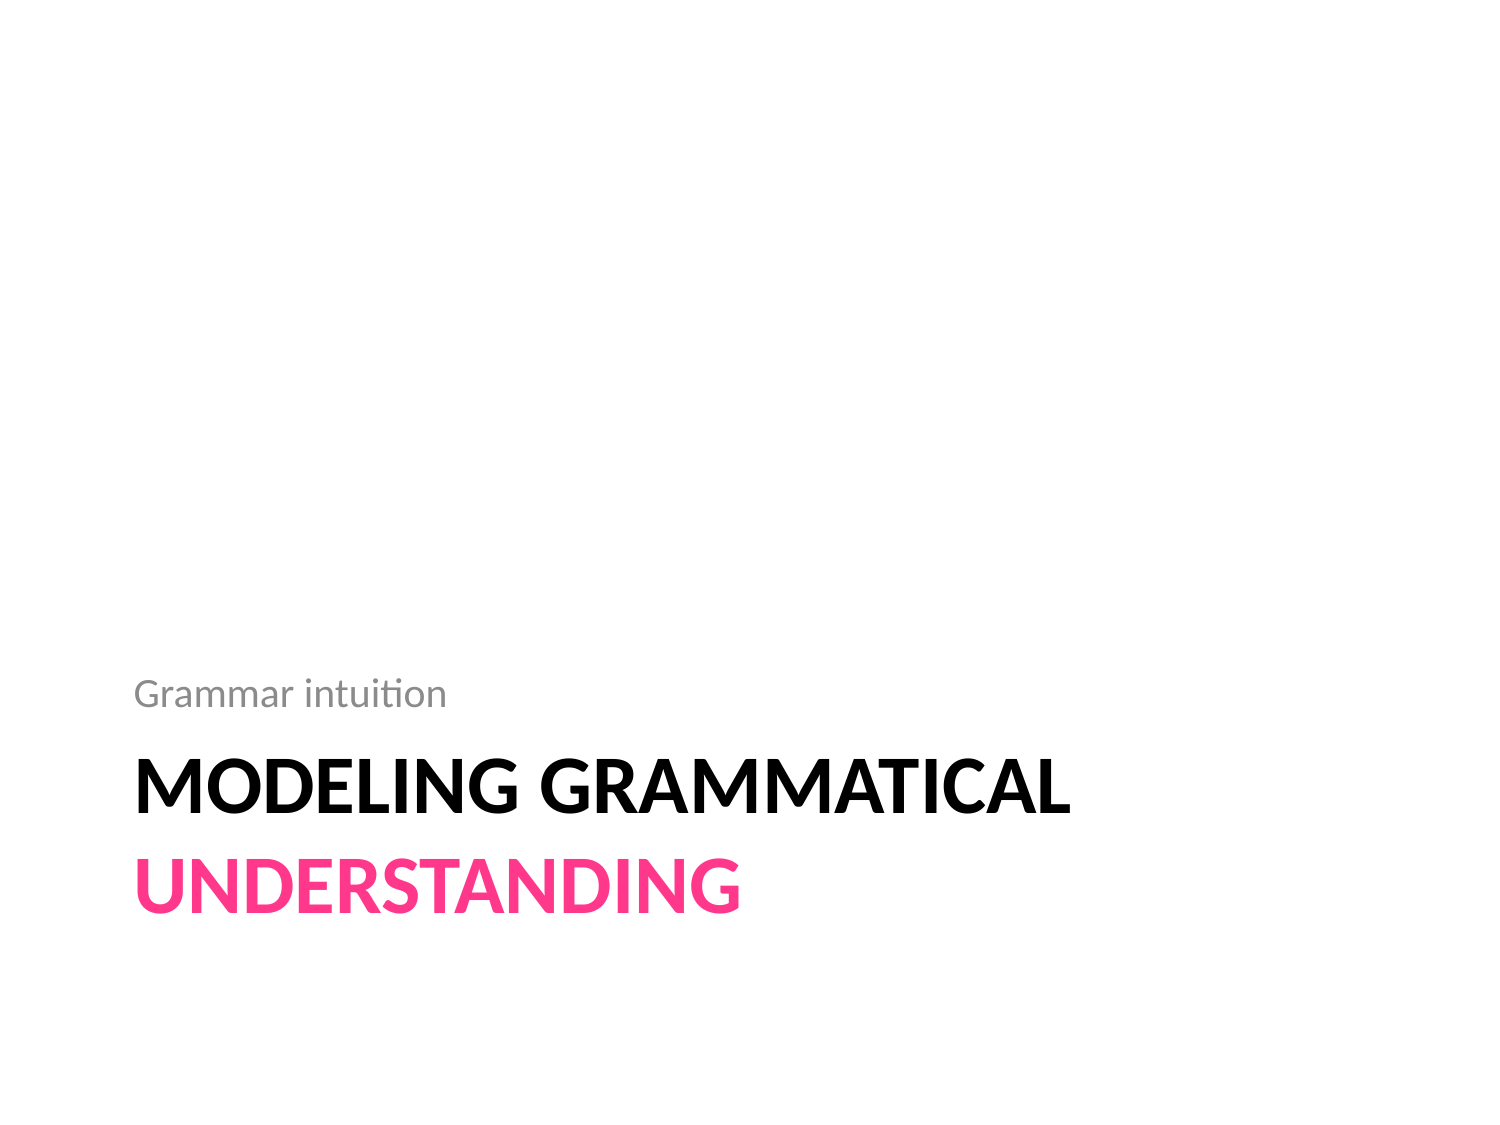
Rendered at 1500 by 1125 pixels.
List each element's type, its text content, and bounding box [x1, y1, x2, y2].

list Grammar intuition [118, 476, 1394, 723]
title Modeling Grammatical Understanding [118, 723, 1394, 947]
